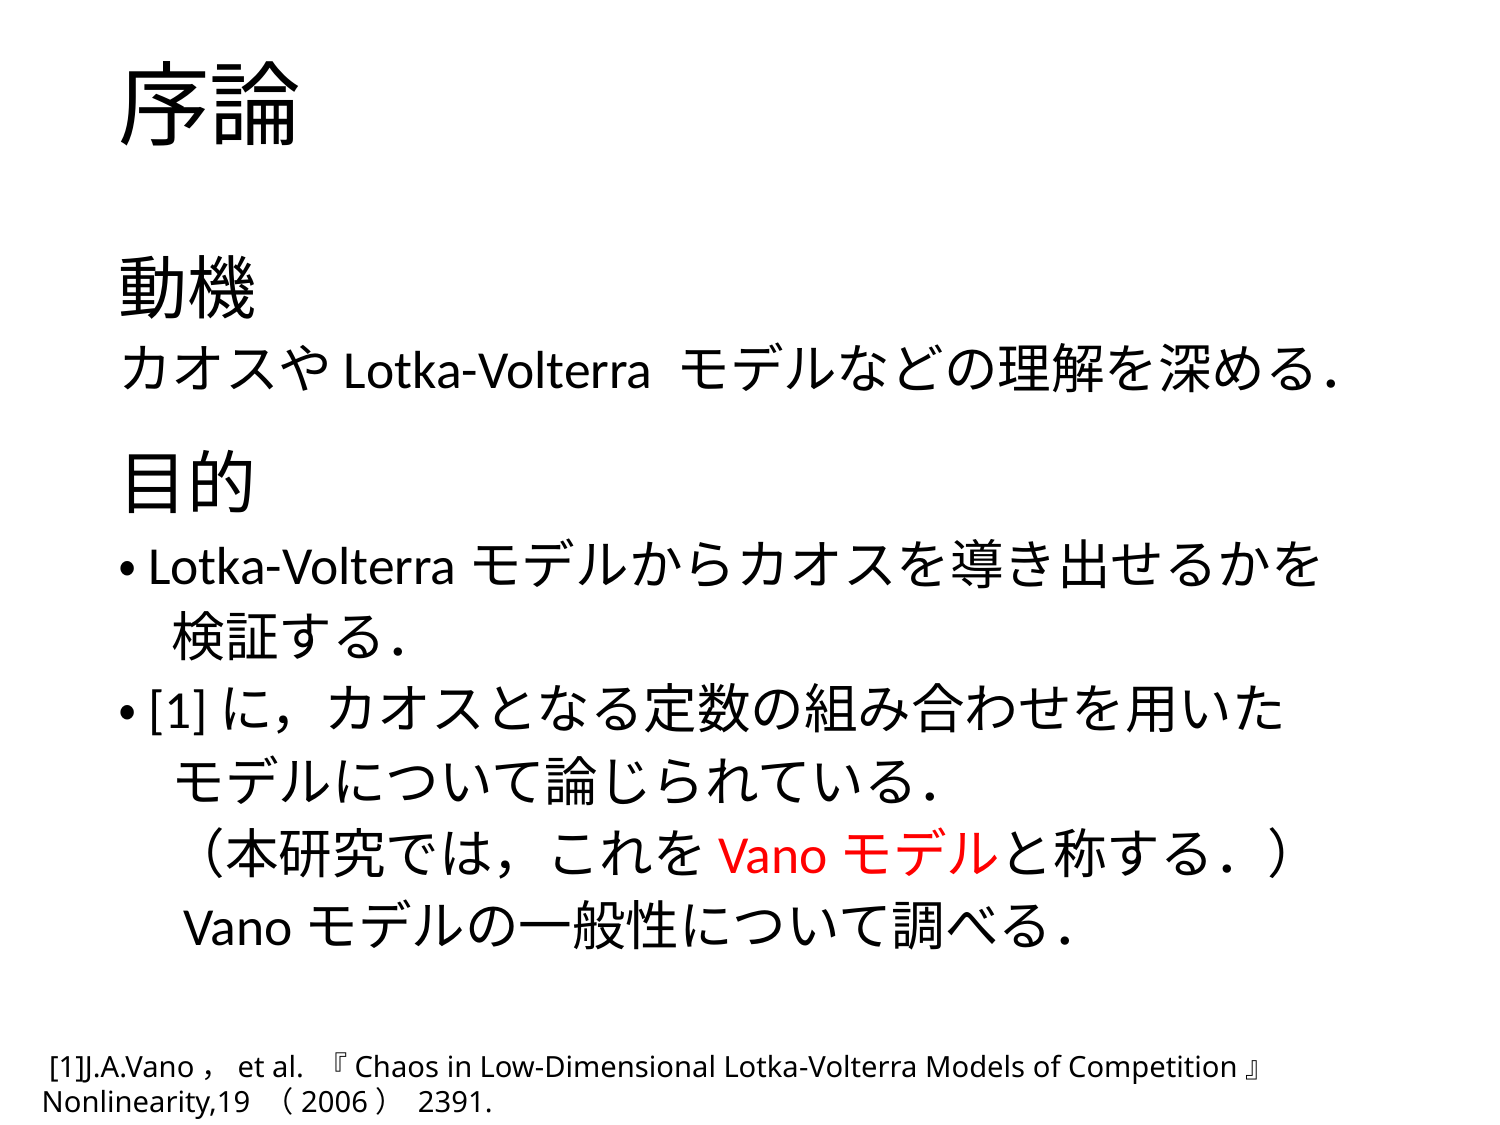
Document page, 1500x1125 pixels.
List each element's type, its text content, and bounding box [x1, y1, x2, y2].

list 動機 カオスやLotka-Volterra モデルなどの理解を深める． 目的 ・Lotka-Volterraモデルからカオスを導き出せるかを 検証する． ・[1]に，カオスとなる定数の組み合わせを用いた モデルについて論じられている． （本研究では，これをVanoモデルと称する．） Vanoモデルの一般性について調べる． [103, 246, 1397, 1041]
title 序論 [103, 0, 1397, 218]
text_box [1]J.A.Vano，et al. 『Chaos in Low-Dimensional Lotka-Volterra Models of Competition』 Nonlinearity,19 （2006） 2391. [26, 1041, 1474, 1125]
